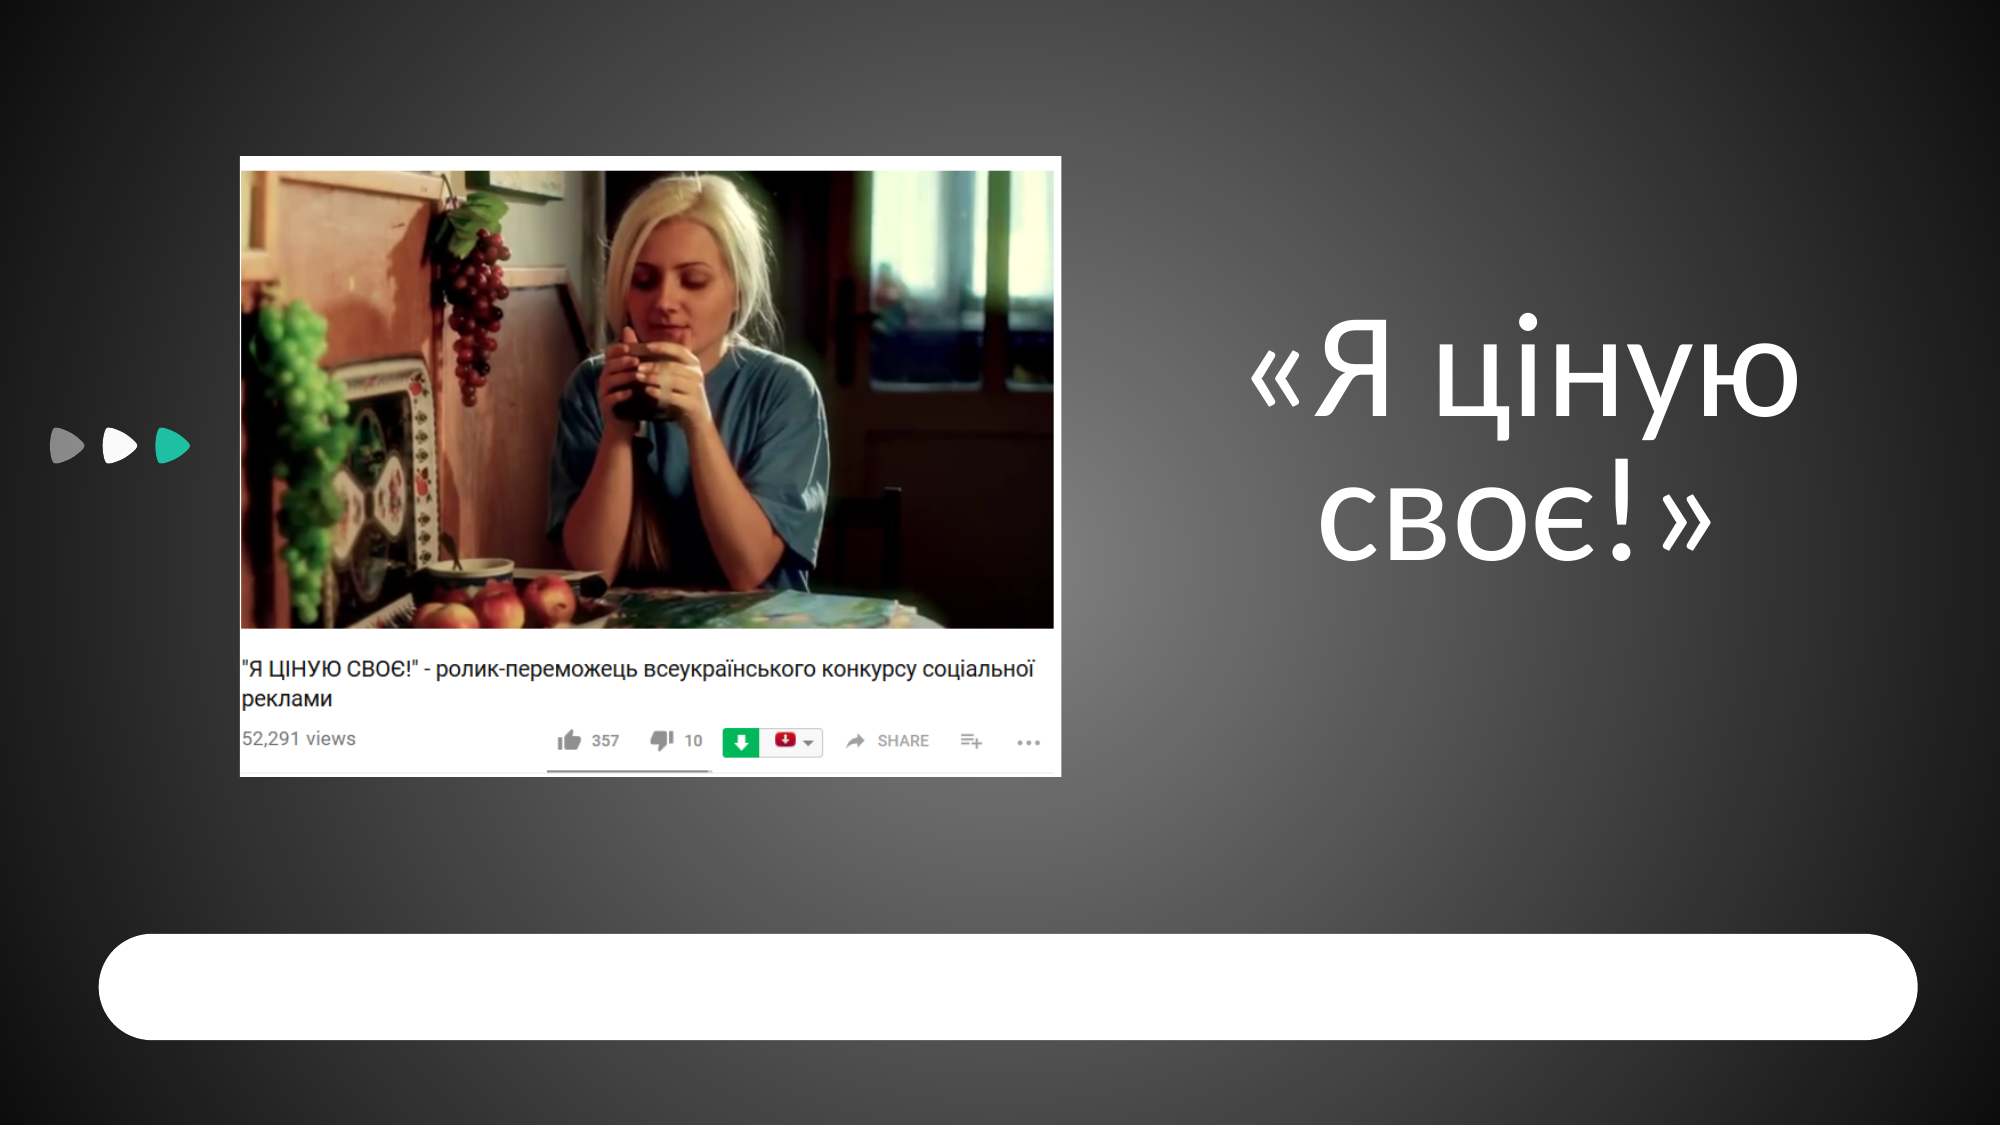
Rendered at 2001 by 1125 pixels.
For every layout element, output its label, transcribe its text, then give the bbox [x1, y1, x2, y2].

text_box «Я ціную своє!» [1062, 294, 1979, 597]
text_box https://bit.ly/2MkevMf [97, 932, 1919, 1042]
picture [239, 156, 1062, 777]
text_box [0, 0, 2000, 1125]
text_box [49, 427, 190, 464]
